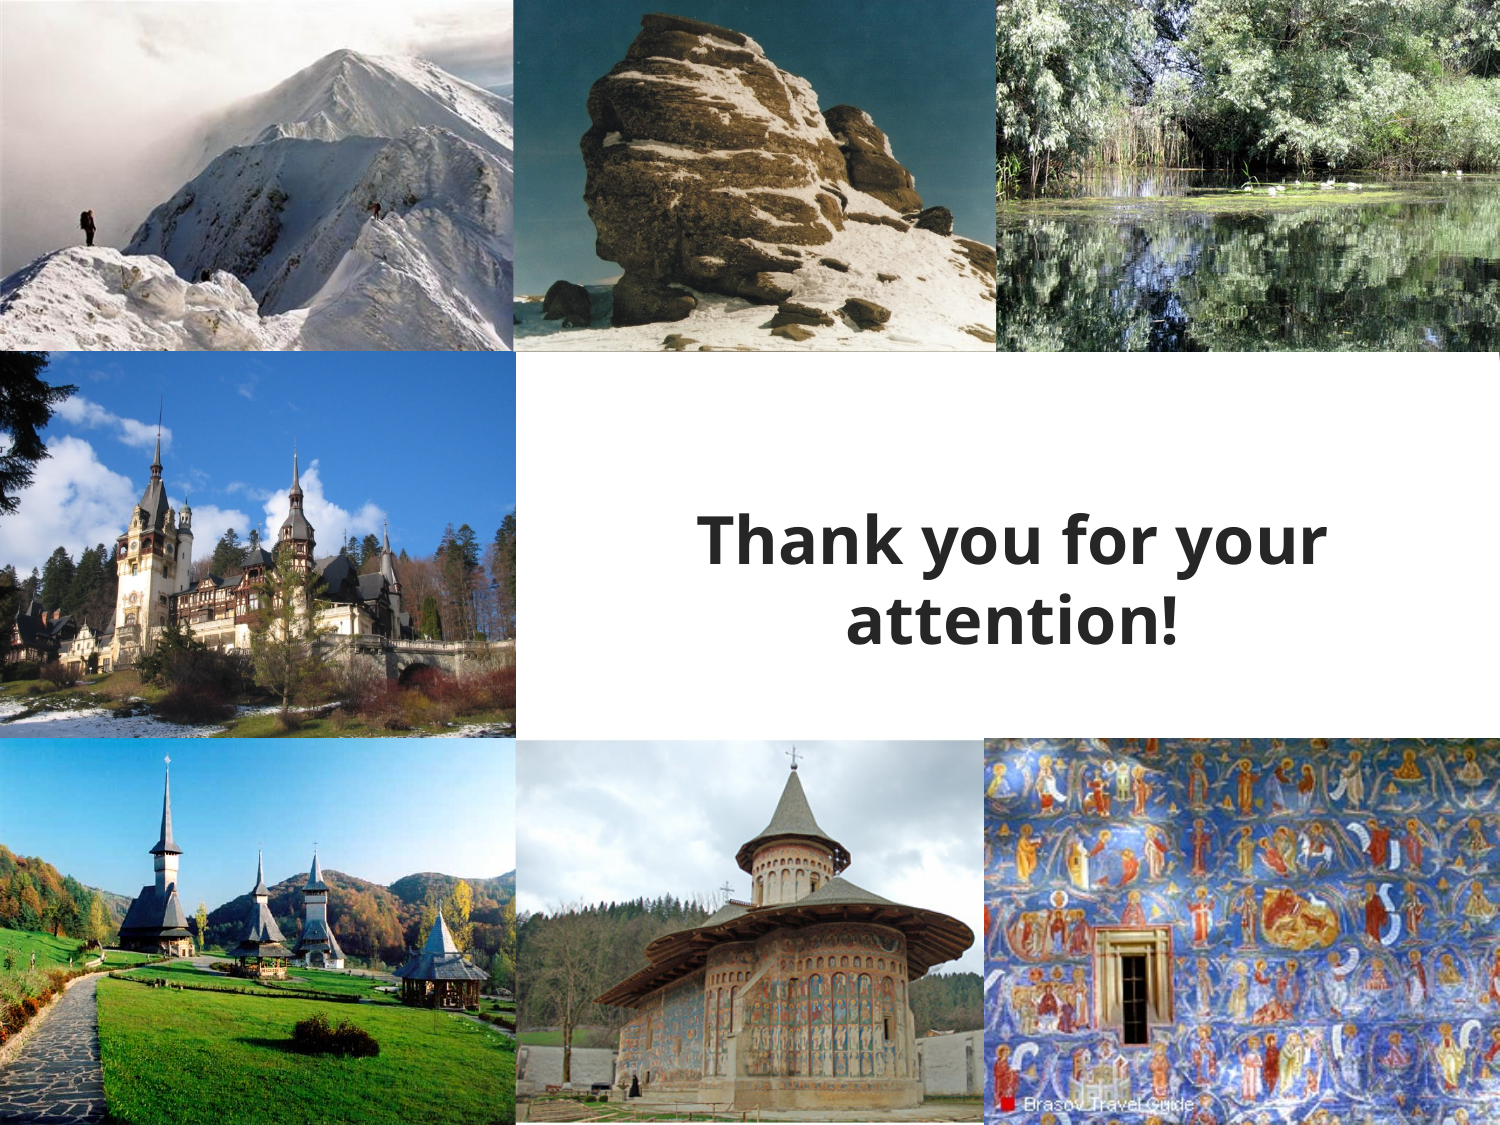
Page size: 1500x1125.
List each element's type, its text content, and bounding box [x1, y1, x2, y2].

text_box Thank you for your attention! [537, 490, 1489, 665]
picture [0, 0, 1500, 1125]
